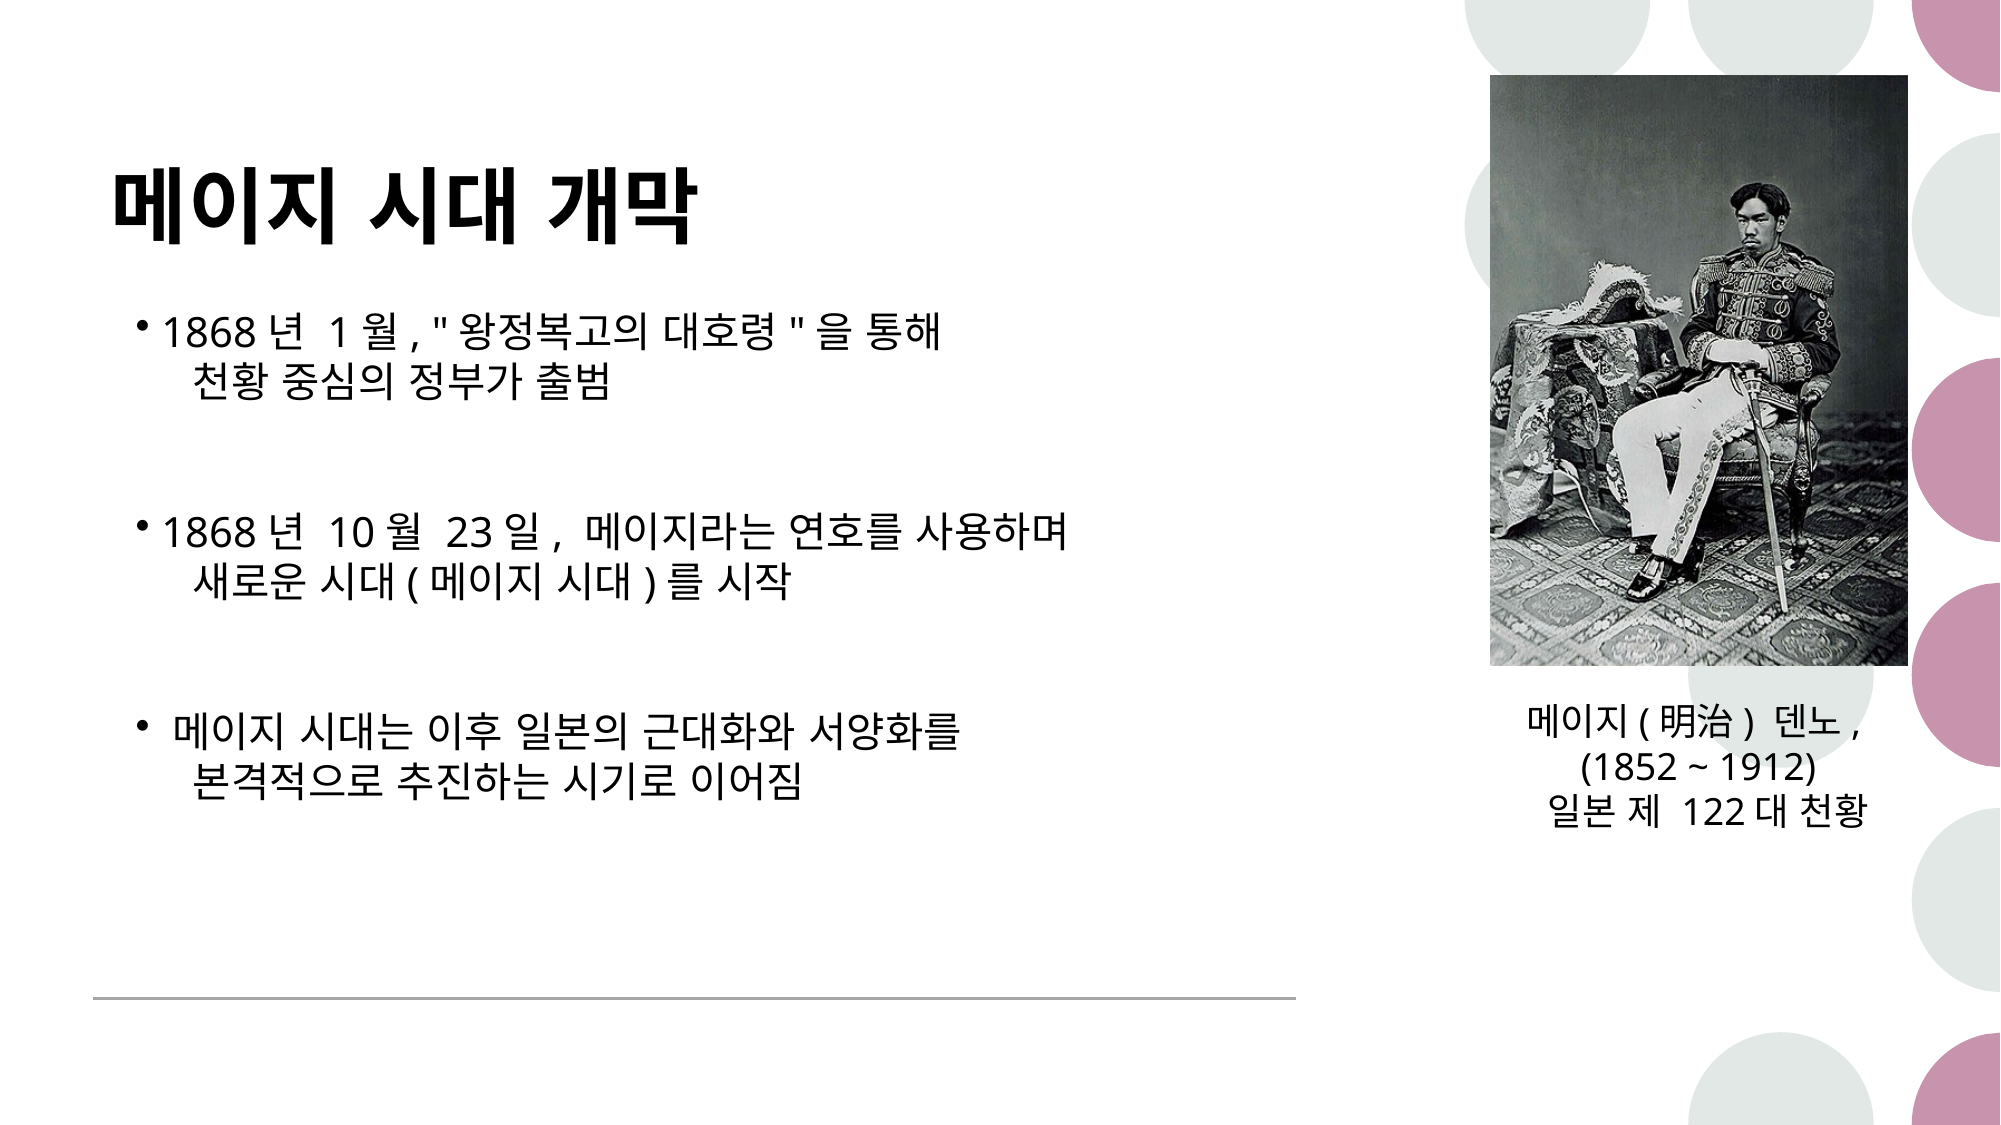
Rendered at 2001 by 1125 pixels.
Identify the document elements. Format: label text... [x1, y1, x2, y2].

text_box 메이지(明治) 덴노, (1852 ~ 1912) 일본 제 122대 천황 [1511, 690, 1886, 840]
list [1490, 75, 1908, 666]
text_box 1868년 1월, "왕정복고의 대호령"을 통해 천황 중심의 정부가 출범 1868년 10월 23일, 메이지라는 연호를 사용하며 새로운 시대(메이지 시대)를 시작 메이지 시대는 이후 일본의 근대화와 서양화를 본격적으로 추진하는 시기로 이어짐 [120, 298, 1281, 859]
title 메이지 시대 개막 [92, 126, 1297, 335]
